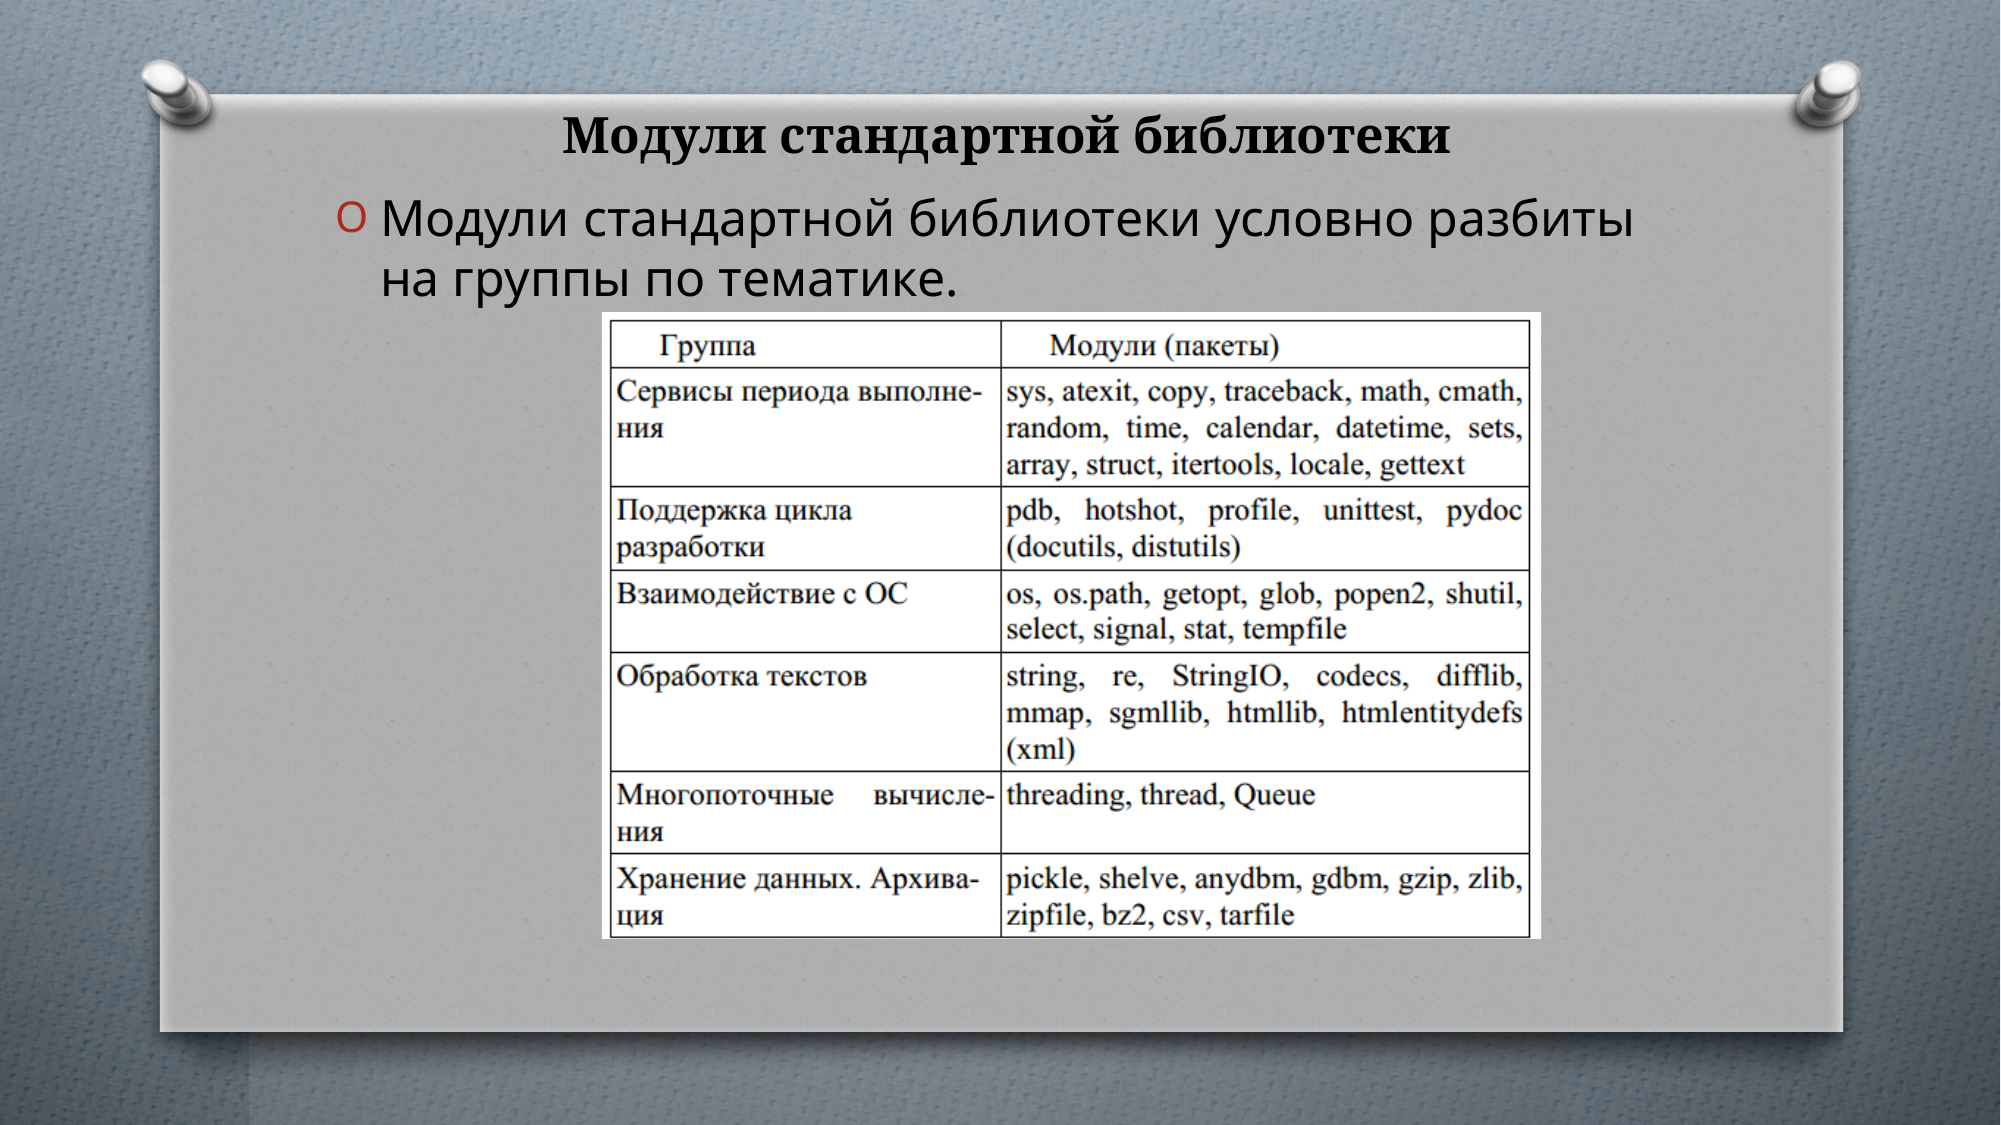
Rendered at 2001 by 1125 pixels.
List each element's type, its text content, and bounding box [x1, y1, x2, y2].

title Модули стандартной библиотеки [491, 148, 1522, 178]
picture [601, 312, 1542, 939]
list Модули стандартной библиотеки условно разбиты на группы по тематике. [320, 178, 1676, 939]
picture [1764, 30, 1911, 161]
picture [107, 24, 256, 158]
